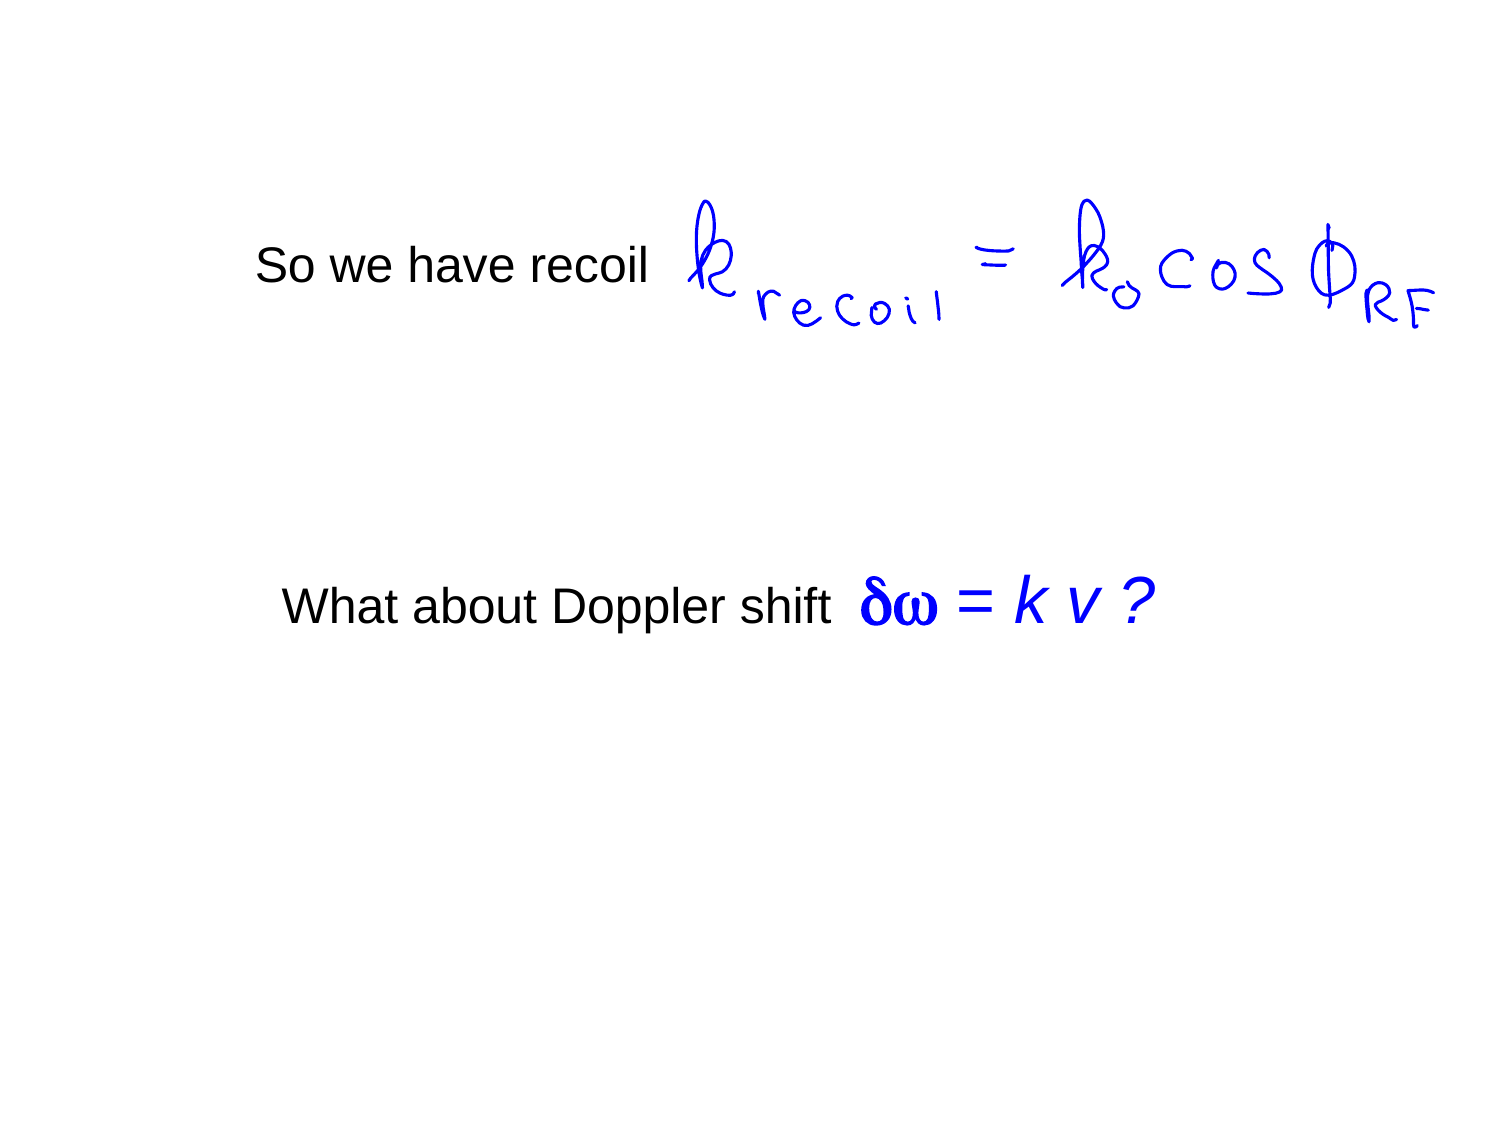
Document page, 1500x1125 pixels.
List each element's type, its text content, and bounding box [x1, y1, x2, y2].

text_box So we have recoil [240, 224, 679, 300]
text_box What about Doppler shift  = k v ? [266, 549, 1171, 645]
